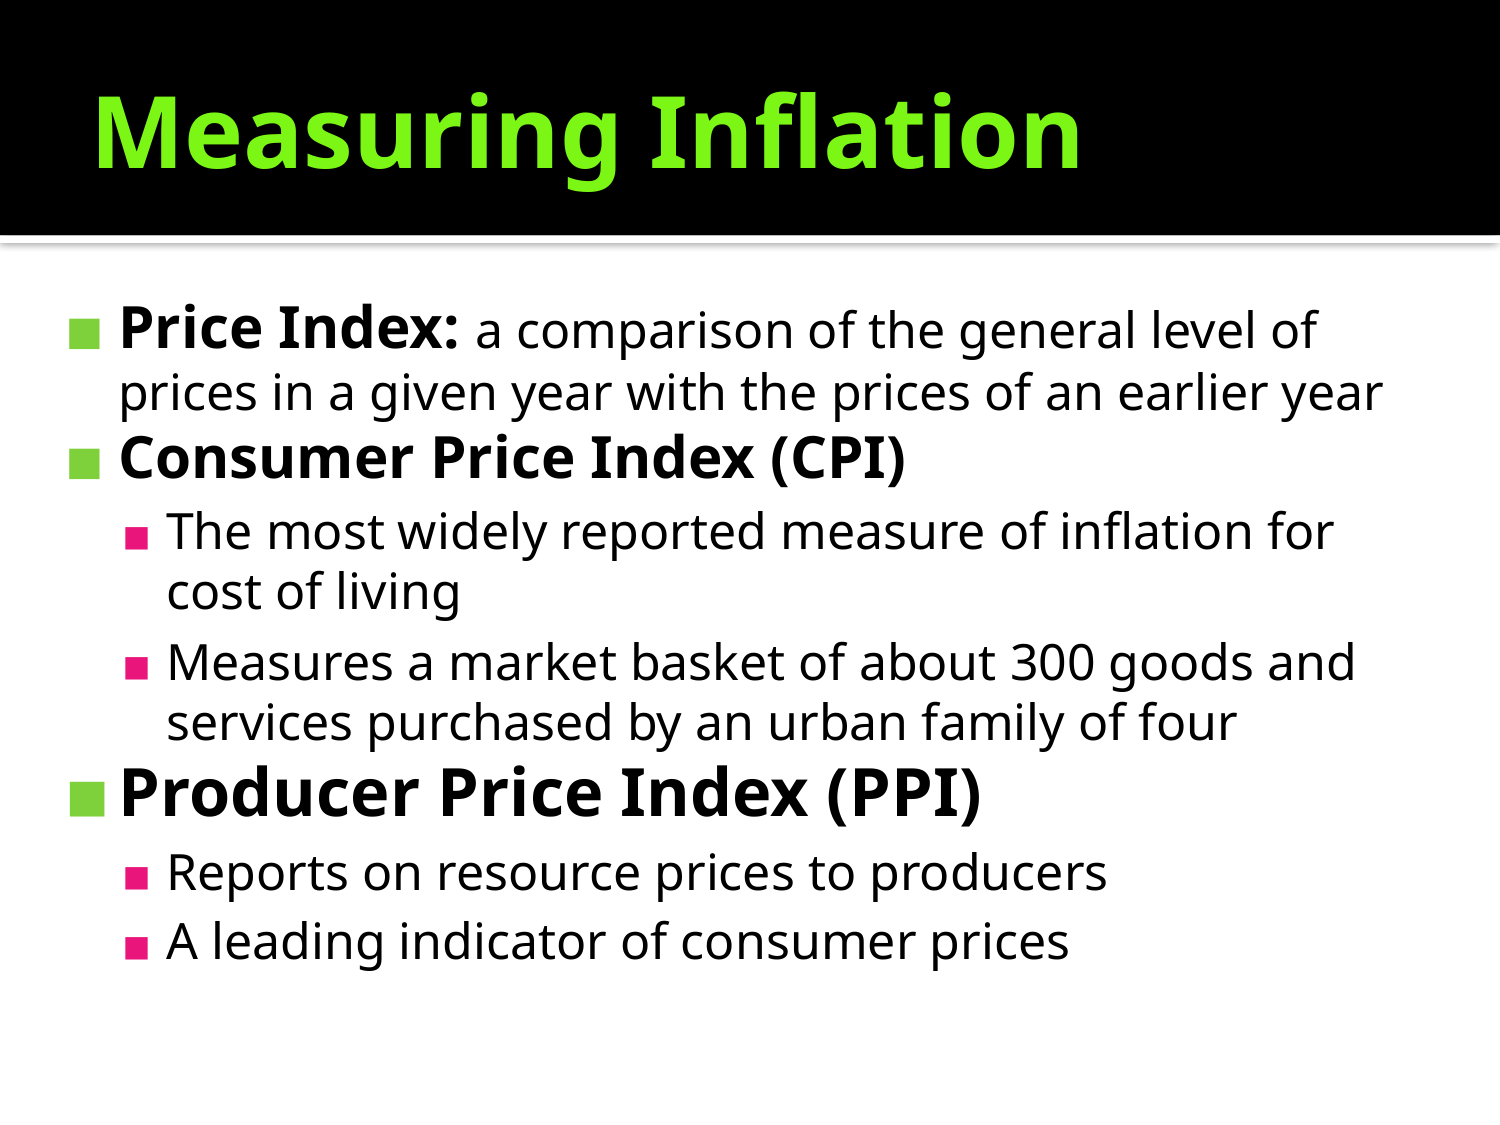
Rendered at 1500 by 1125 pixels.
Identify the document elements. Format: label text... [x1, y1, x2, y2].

list Price Index: a comparison of the general level of prices in a given year with the prices of an earlier year Consumer Price Index (CPI) The most widely reported measure of inflation for cost of living Measures a market basket of about 300 goods and services purchased by an urban family of four Producer Price Index (PPI) Reports on resource prices to producers A leading indicator of consumer prices [37, 275, 1450, 1075]
title Measuring Inflation [75, 26, 1425, 231]
